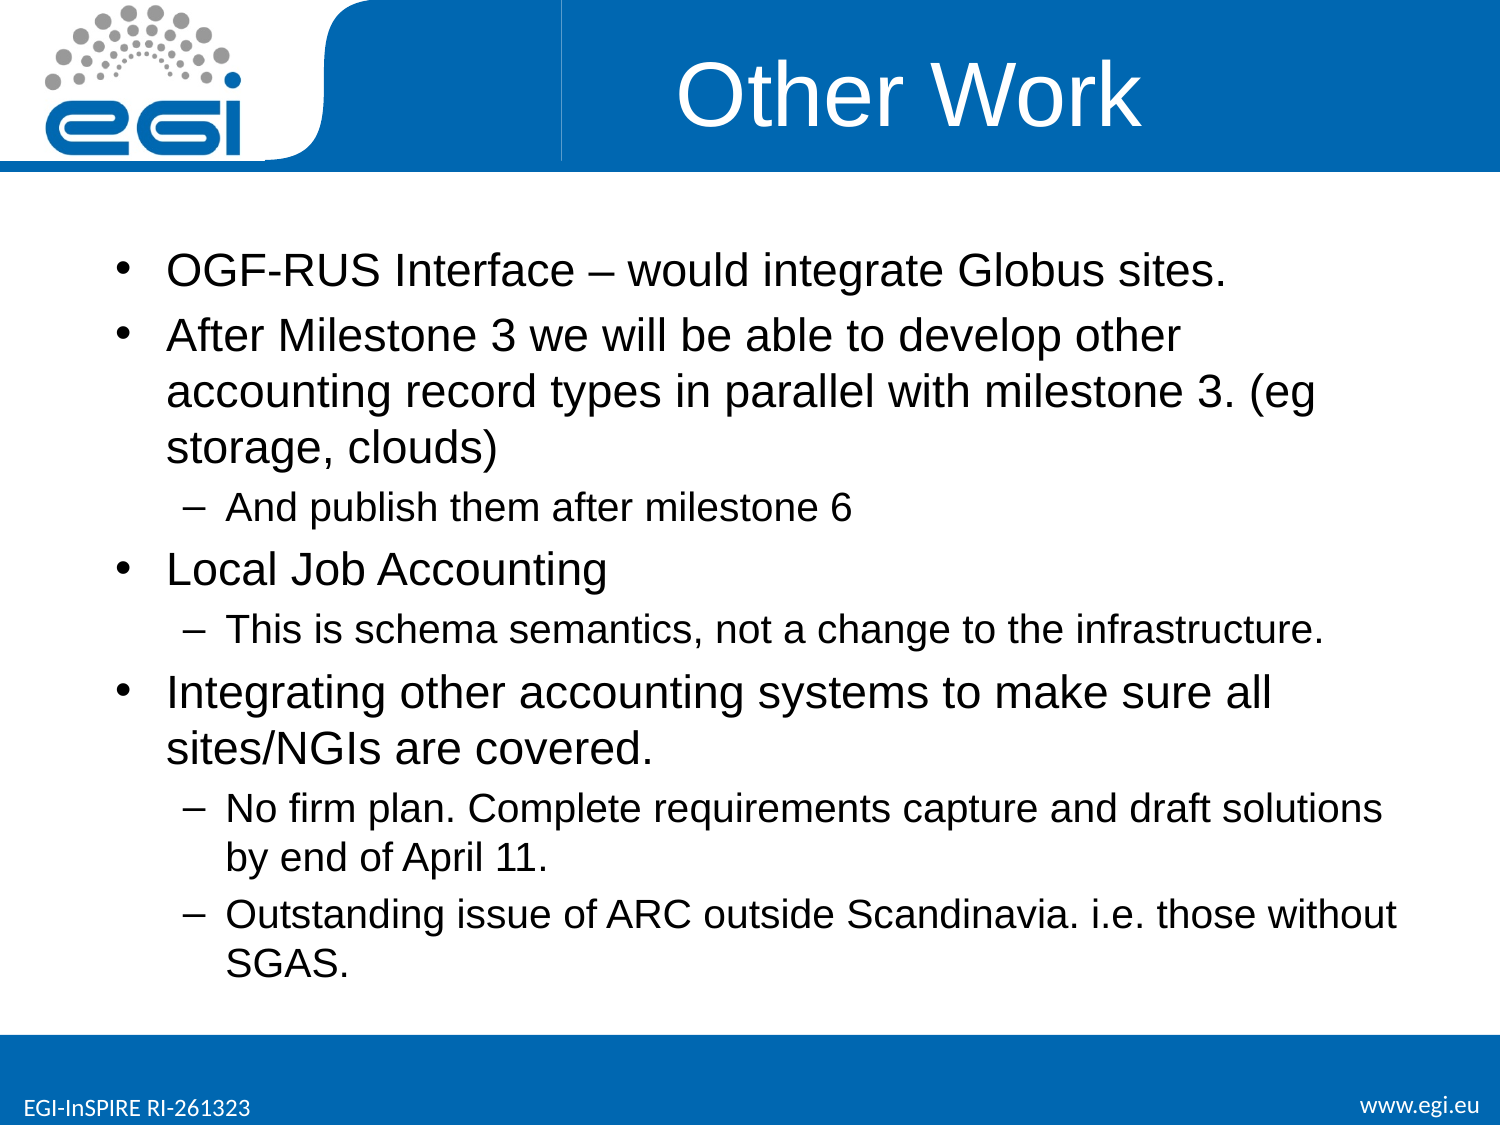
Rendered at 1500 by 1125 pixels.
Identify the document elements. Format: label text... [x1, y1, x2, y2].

picture [0, 0, 265, 161]
title Other Work [348, 18, 1471, 162]
list OGF-RUS Interface – would integrate Globus sites. After Milestone 3 we will be able to develop other accounting record types in parallel with milestone 3. (eg storage, clouds) And publish them after milestone 6 Local Job Accounting This is schema semantics, not a change to the infrastructure. Integrating other accounting systems to make sure all sites/NGIs are covered. No firm plan. Complete requirements capture and draft solutions by end of April 11. Outstanding issue of ARC outside Scandinavia. i.e. those without SGAS. [100, 231, 1426, 1000]
